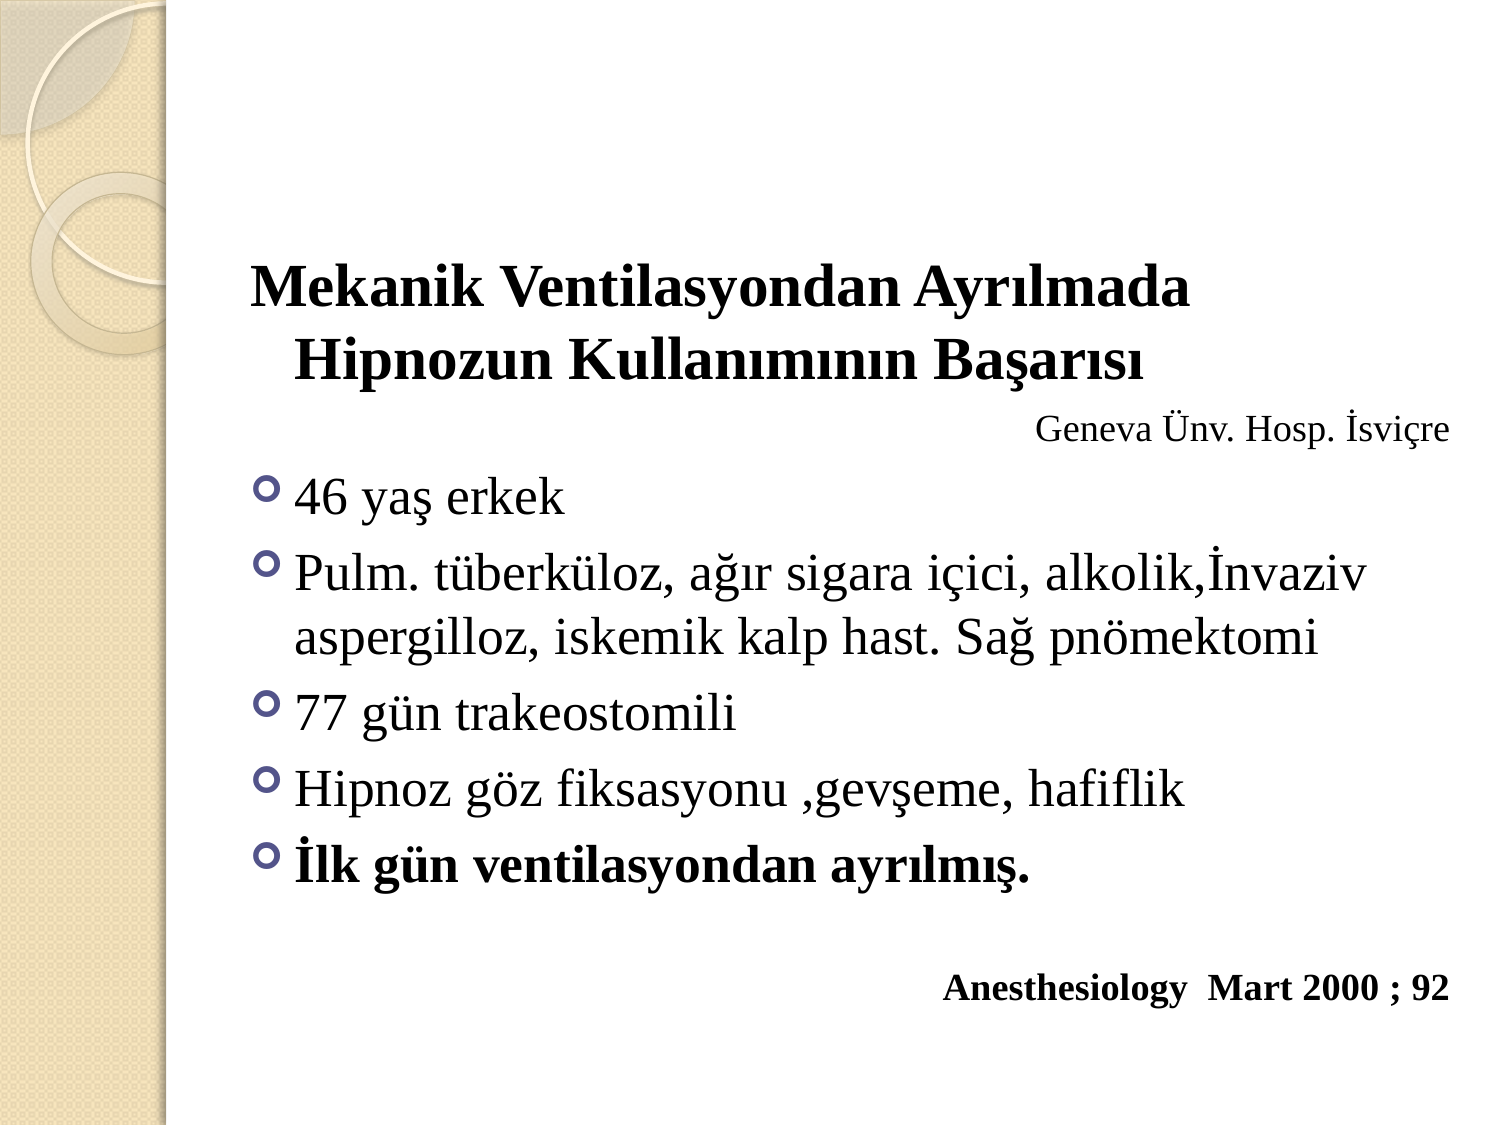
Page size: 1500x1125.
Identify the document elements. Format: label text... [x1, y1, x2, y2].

list Mekanik Ventilasyondan Ayrılmada Hipnozun Kullanımının Başarısı Geneva Ünv. Hosp. İsviçre 46 yaş erkek Pulm. tüberküloz, ağır sigara içici, alkolik,İnvaziv aspergilloz, iskemik kalp hast. Sağ pnömektomi 77 gün trakeostomili Hipnoz göz fiksasyonu ,gevşeme, hafiflik İlk gün ventilasyondan ayrılmış. Anesthesiology Mart 2000 ; 92 [235, 237, 1466, 1025]
